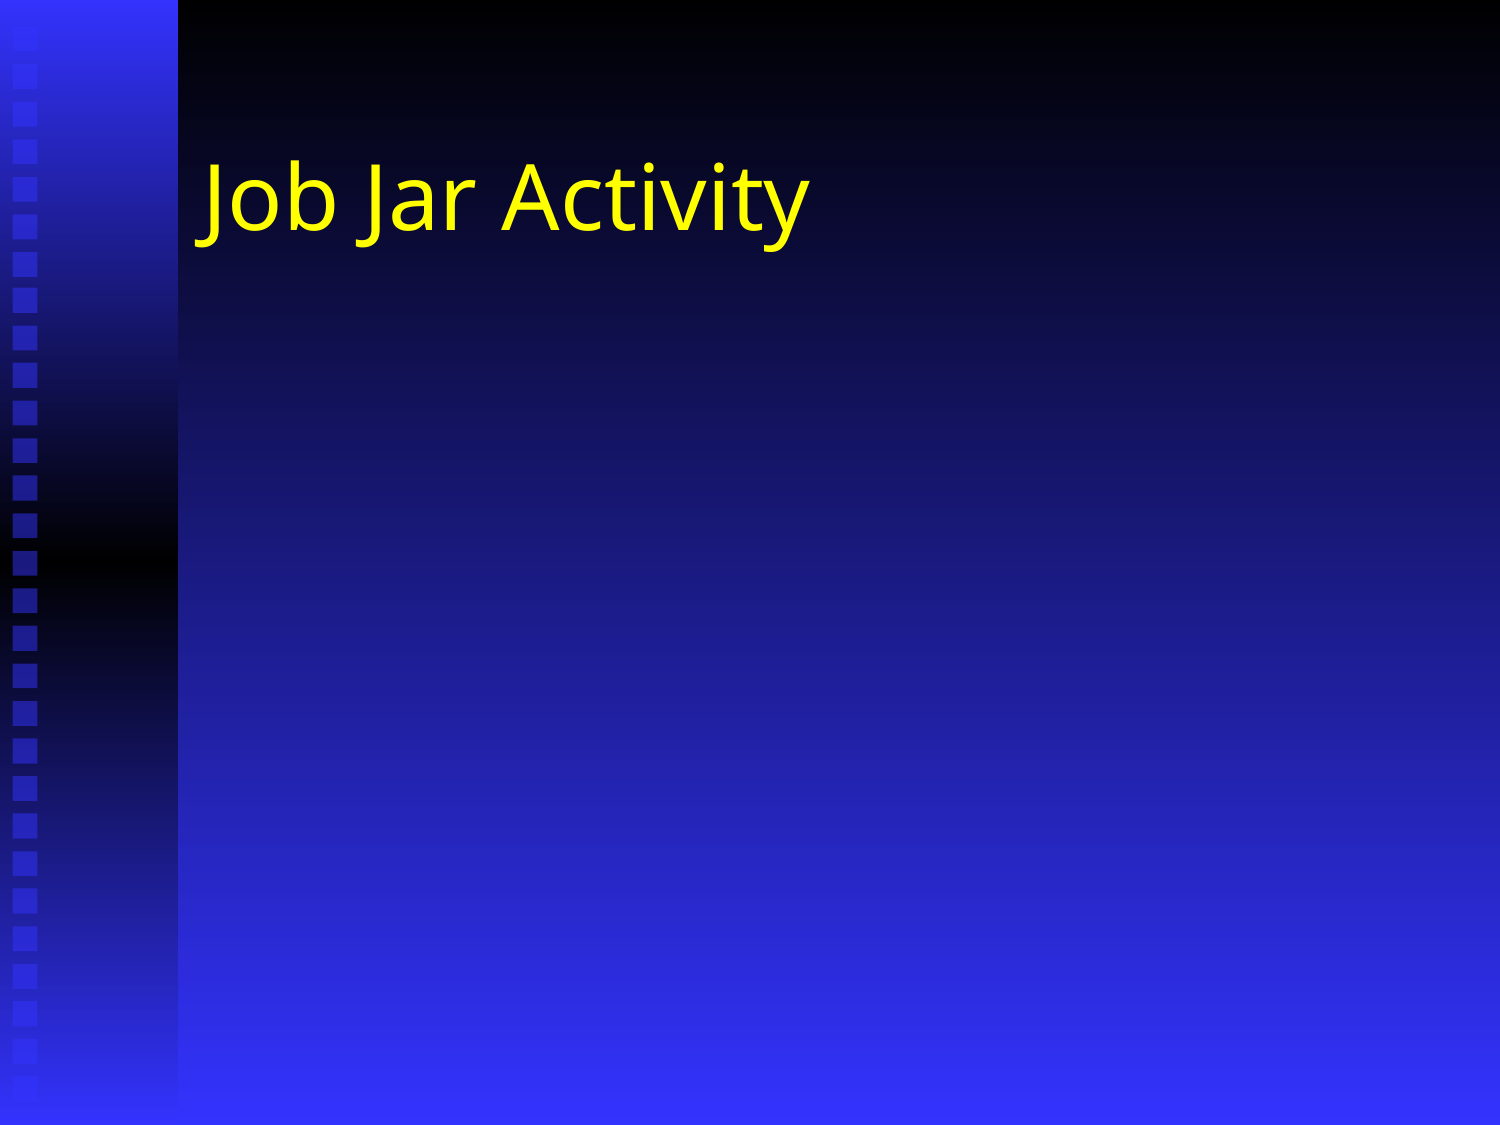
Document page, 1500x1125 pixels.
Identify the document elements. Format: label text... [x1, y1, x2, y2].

title Job Jar Activity [187, 99, 1463, 288]
